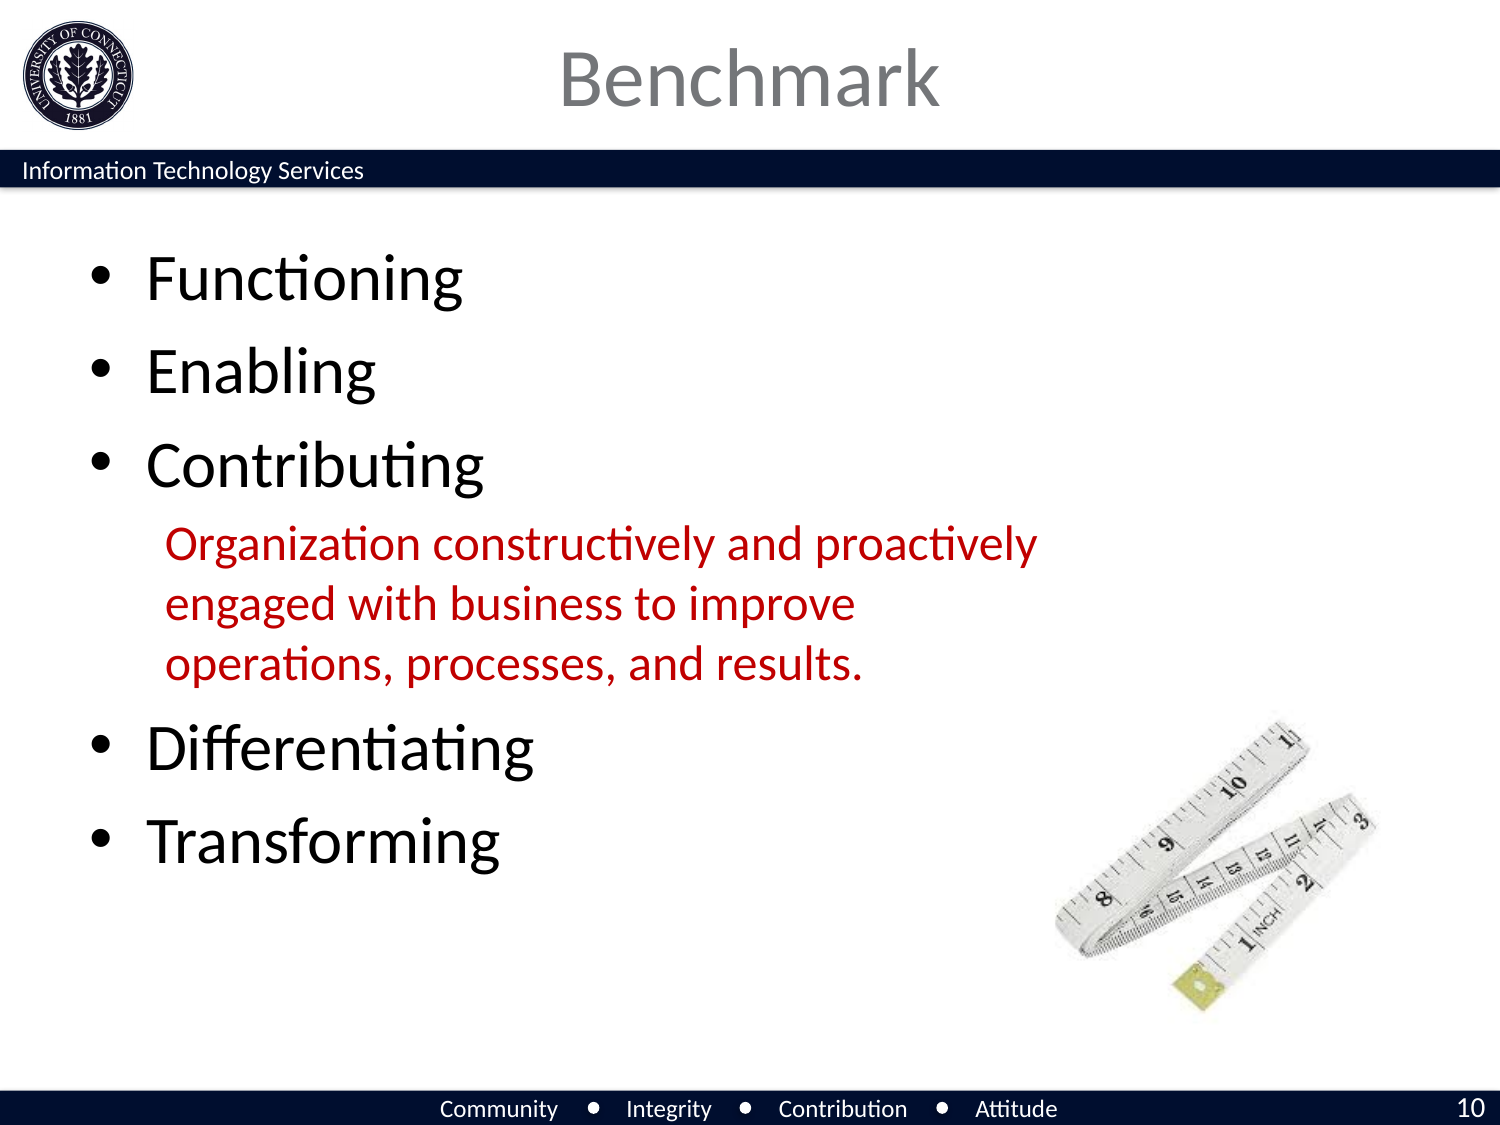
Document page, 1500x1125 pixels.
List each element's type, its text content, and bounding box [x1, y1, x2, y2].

list Functioning Enabling Contributing Organization constructively and proactively engaged with business to improve operations, processes, and results. Differentiating Transforming [75, 226, 1081, 1052]
picture [22, 19, 134, 132]
title Benchmark [150, 15, 1350, 136]
picture [1043, 698, 1396, 1051]
